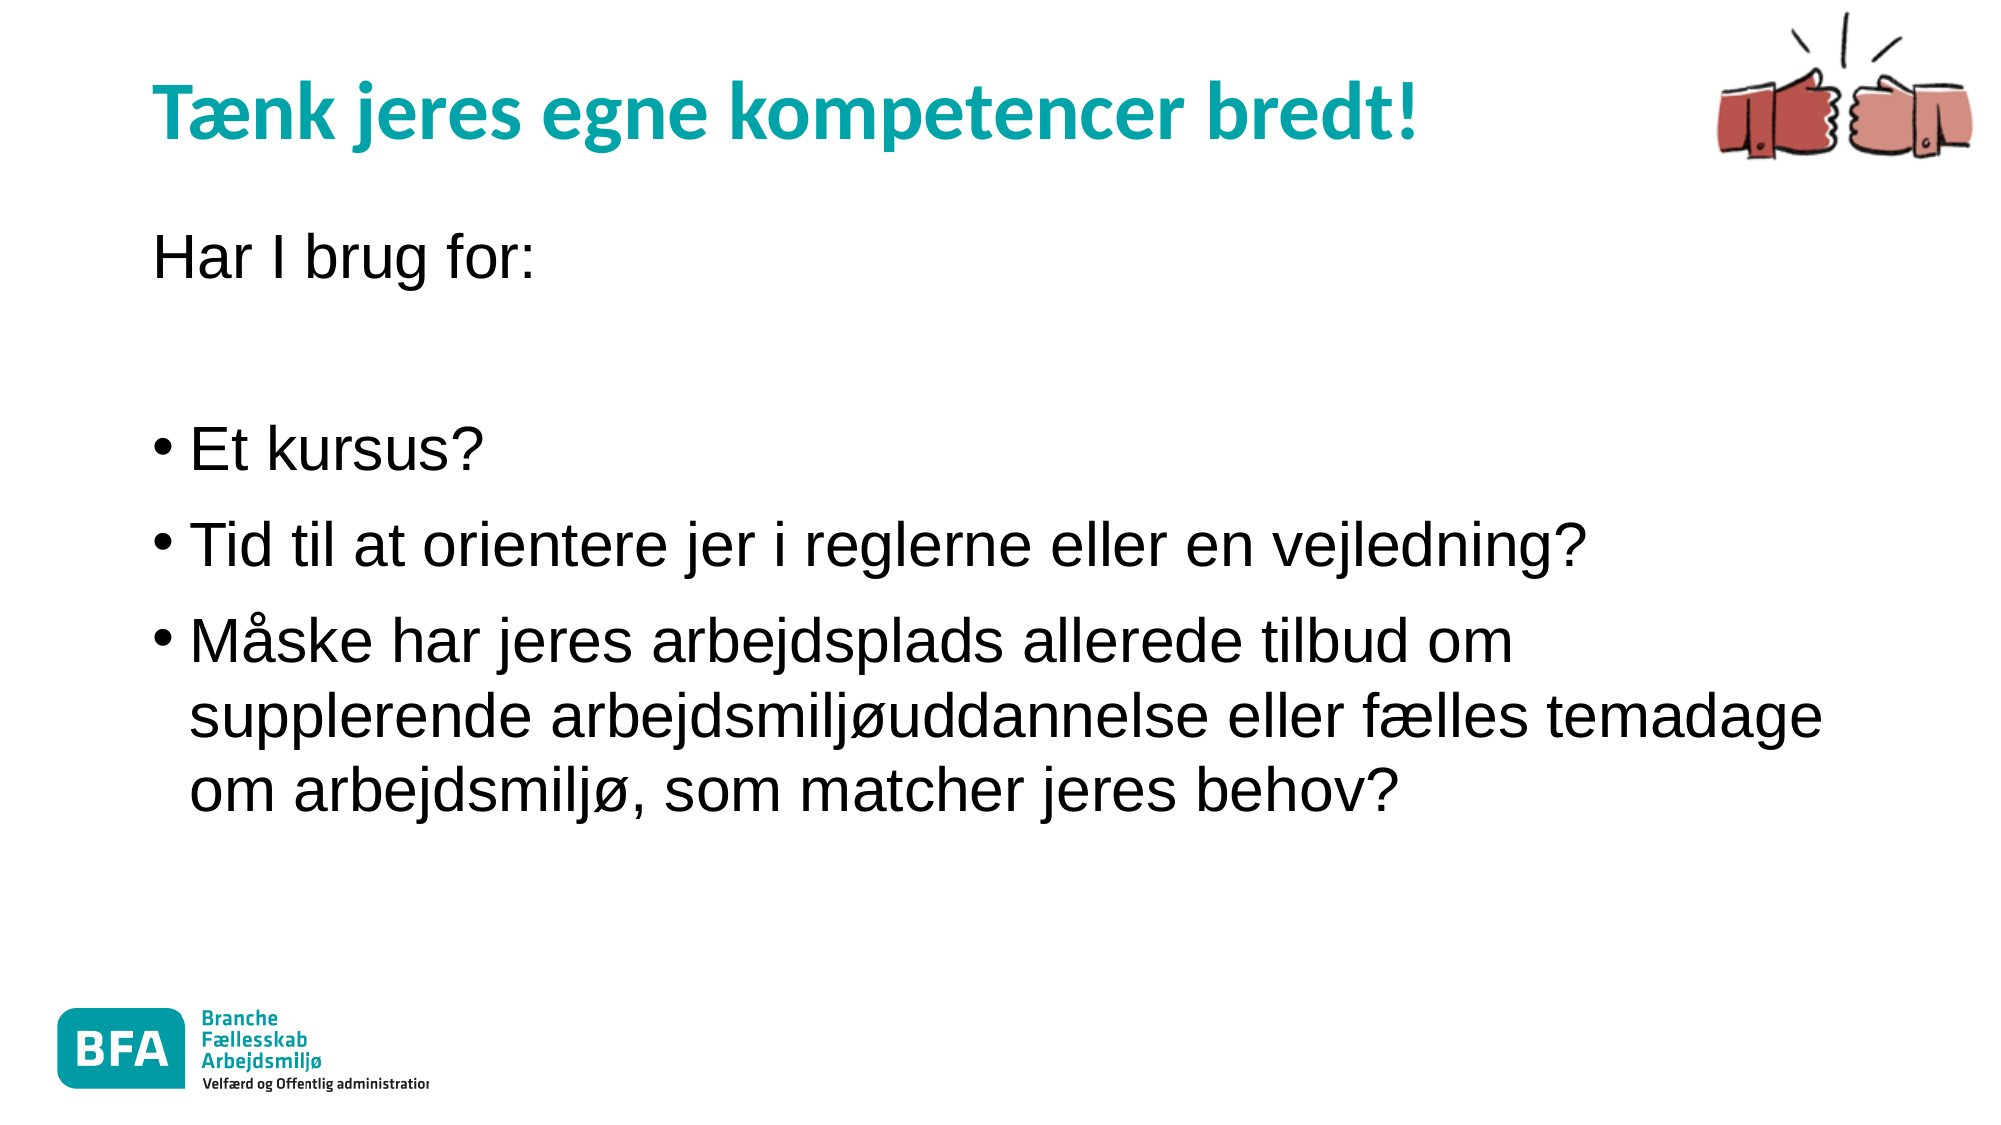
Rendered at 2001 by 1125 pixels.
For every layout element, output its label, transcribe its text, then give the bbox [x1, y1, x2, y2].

title Tænk jeres egne kompetencer bredt! [137, 59, 1863, 166]
picture [78, 1031, 104, 1066]
picture [26, 1008, 392, 1100]
list Har I brug for: Et kursus? Tid til at orientere jer i reglerne eller en vejledning? Måske har jeres arbejdsplads allerede tilbud om supplerende arbejdsmiljøuddannelse eller fælles temadage om arbejdsmiljø, som matcher jeres behov? [137, 208, 1863, 984]
picture [111, 1031, 133, 1066]
picture [134, 1031, 168, 1066]
picture [1695, 0, 2000, 206]
